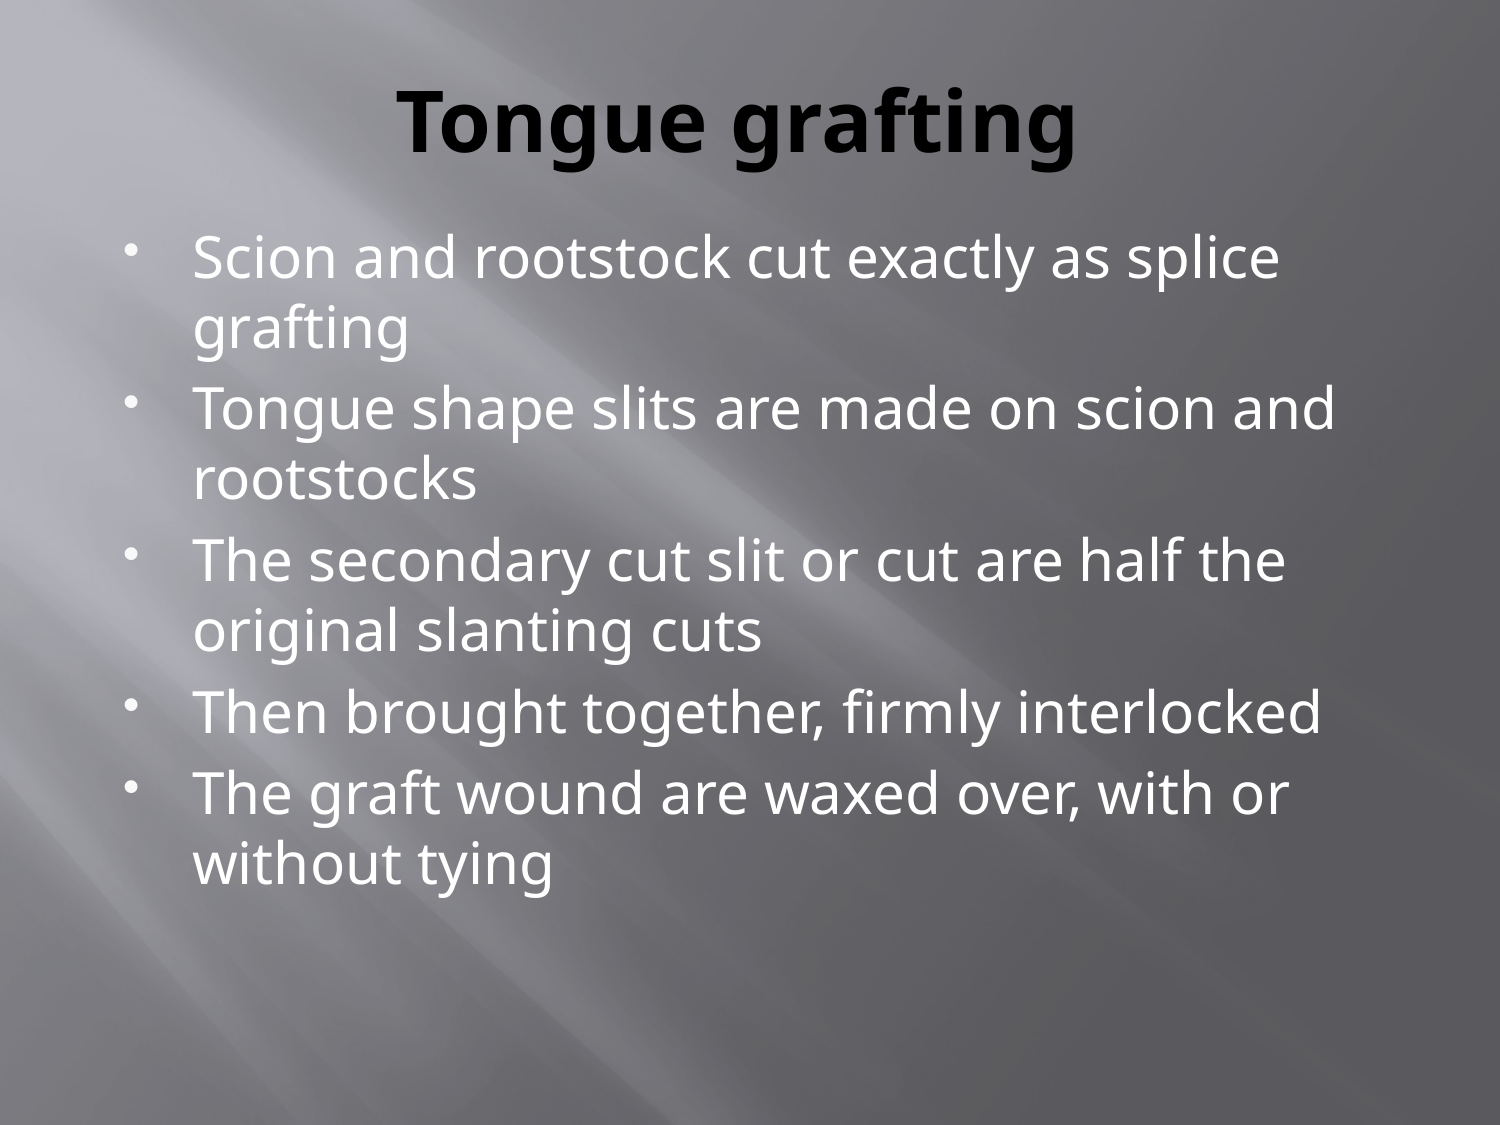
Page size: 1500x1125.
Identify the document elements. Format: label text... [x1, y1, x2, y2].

title Tongue grafting [99, 50, 1375, 188]
list Scion and rootstock cut exactly as splice grafting Tongue shape slits are made on scion and rootstocks The secondary cut slit or cut are half the original slanting cuts Then brought together, firmly interlocked The graft wound are waxed over, with or without tying [87, 212, 1363, 1038]
